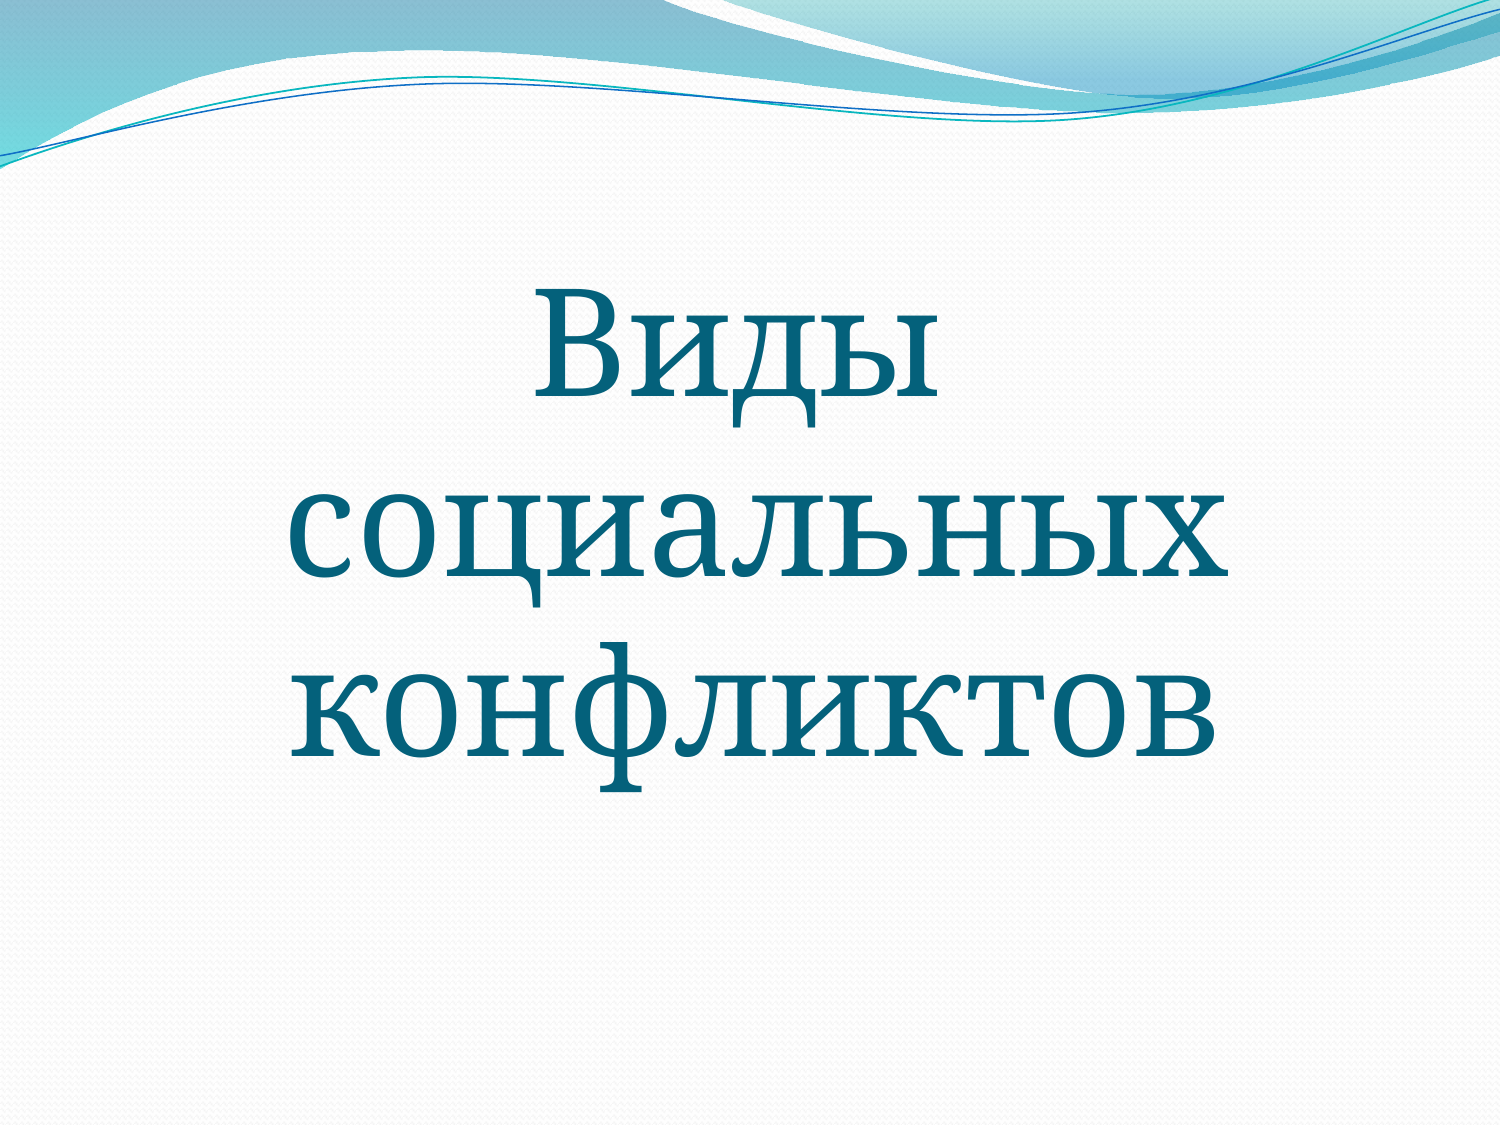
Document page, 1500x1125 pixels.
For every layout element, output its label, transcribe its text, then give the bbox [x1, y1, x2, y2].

title Виды социальных конфликтов [75, 326, 1438, 787]
